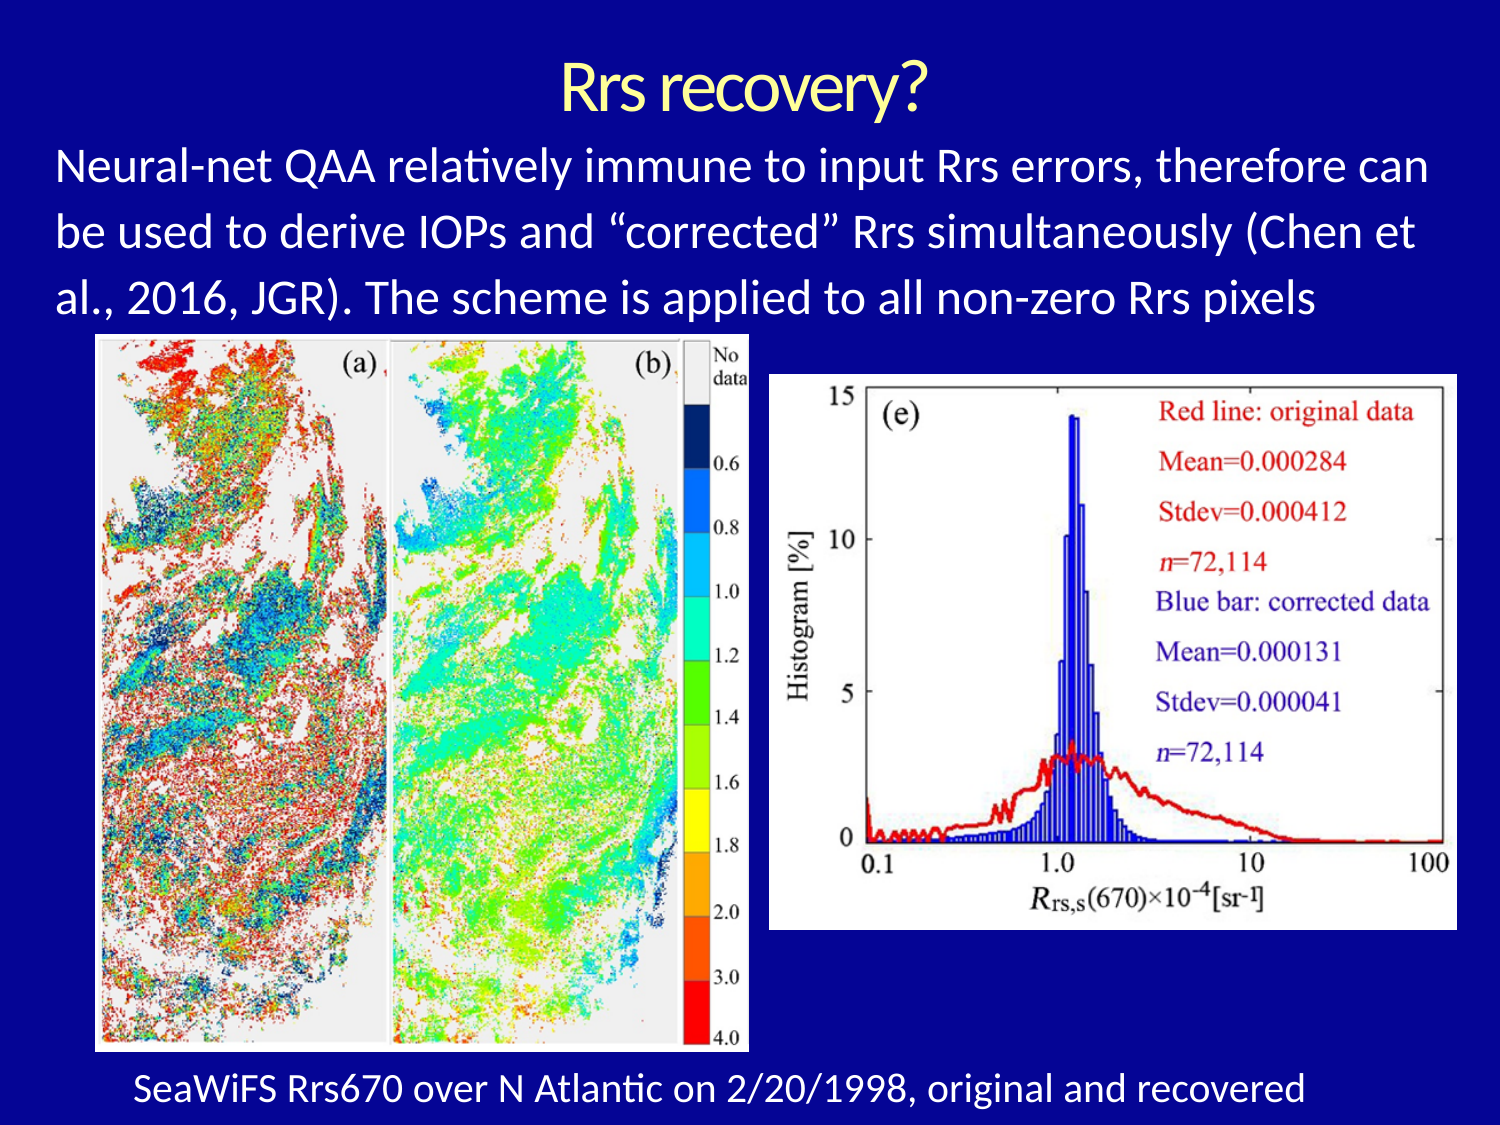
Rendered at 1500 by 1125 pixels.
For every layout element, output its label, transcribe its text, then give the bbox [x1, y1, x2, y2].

text_box SeaWiFS Rrs670 over N Atlantic on 2/20/1998, original and recovered [118, 1048, 1373, 1119]
picture [94, 334, 749, 1052]
text_box Neural-net QAA relatively immune to input Rrs errors, therefore can be used to derive IOPs and “corrected” Rrs simultaneously (Chen et al., 2016, JGR). The scheme is applied to all non-zero Rrs pixels [39, 119, 1457, 332]
picture [769, 374, 1458, 930]
text_box Rrs recovery? [544, 28, 947, 119]
